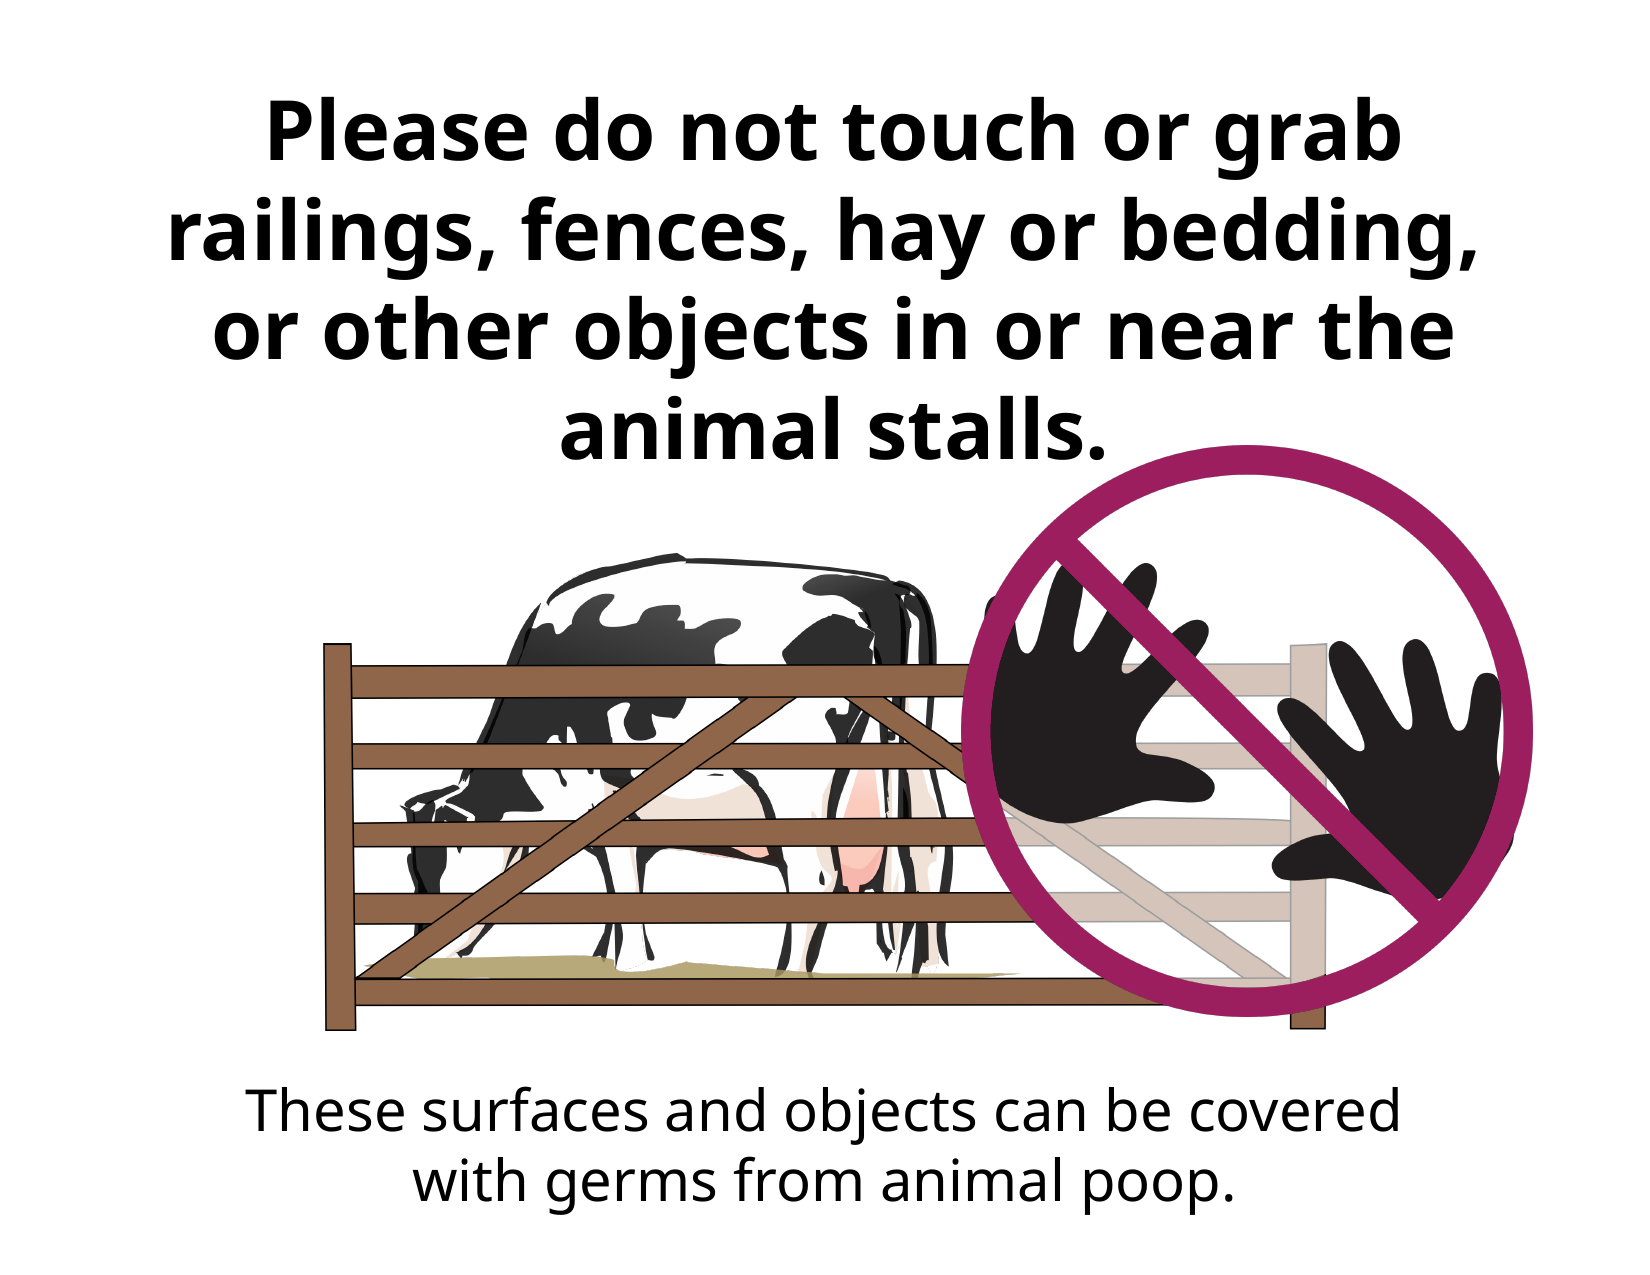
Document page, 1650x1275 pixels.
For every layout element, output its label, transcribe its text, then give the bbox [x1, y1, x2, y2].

title Please do not touch or grab railings, fences, hay or bedding, or other objects in or near the animal stalls. [132, 39, 1536, 484]
picture [316, 357, 1328, 1124]
subtitle These surfaces and objects can be covered with germs from animal poop. [206, 1066, 1444, 1268]
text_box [961, 445, 1533, 1017]
